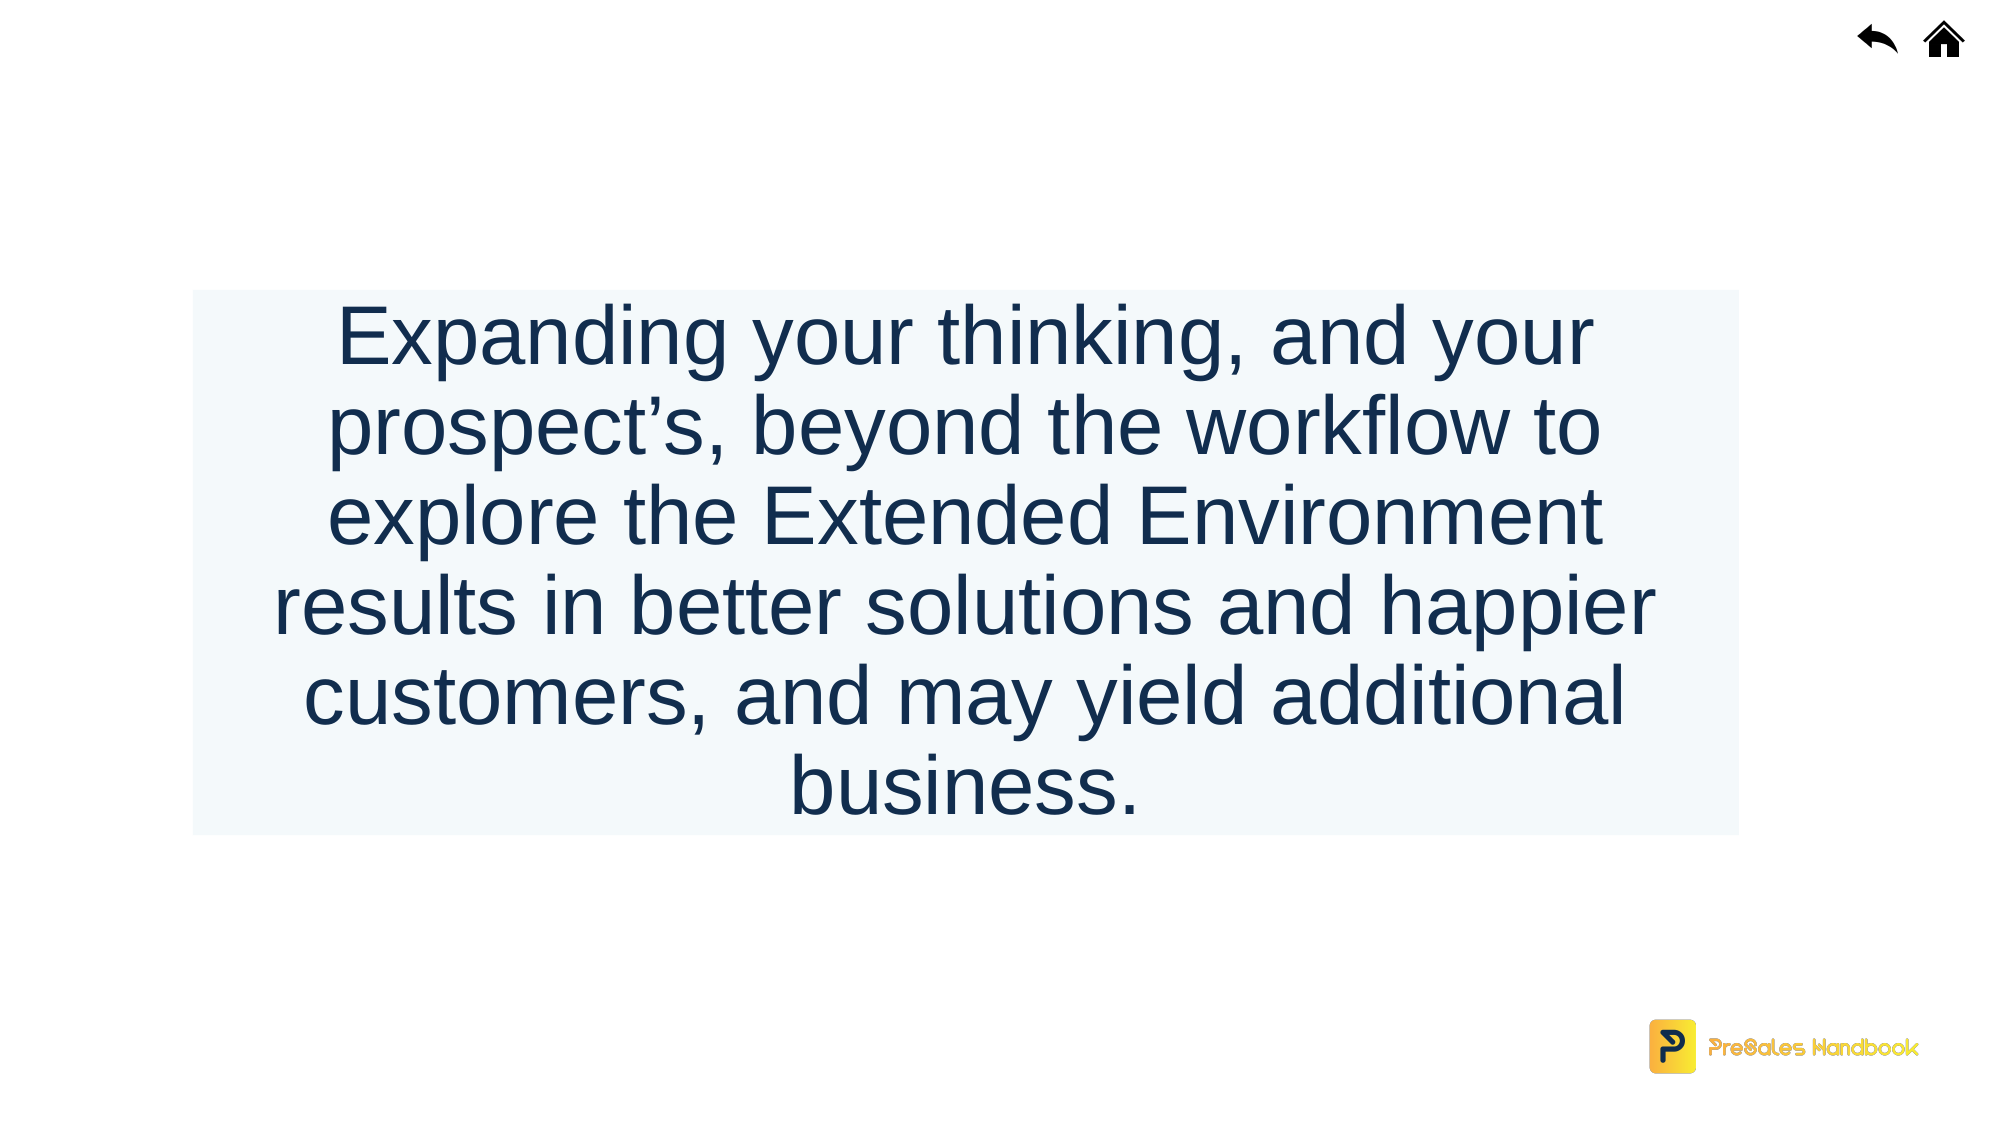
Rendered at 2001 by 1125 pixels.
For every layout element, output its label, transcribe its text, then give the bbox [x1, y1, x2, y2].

picture [1643, 1013, 1925, 1080]
picture [1920, 14, 1968, 63]
title Expanding your thinking, and your prospect’s, beyond the workflow to explore the Extended Environment results in better solutions and happier customers, and may yield additional business. [192, 289, 1739, 836]
picture [1853, 14, 1902, 63]
